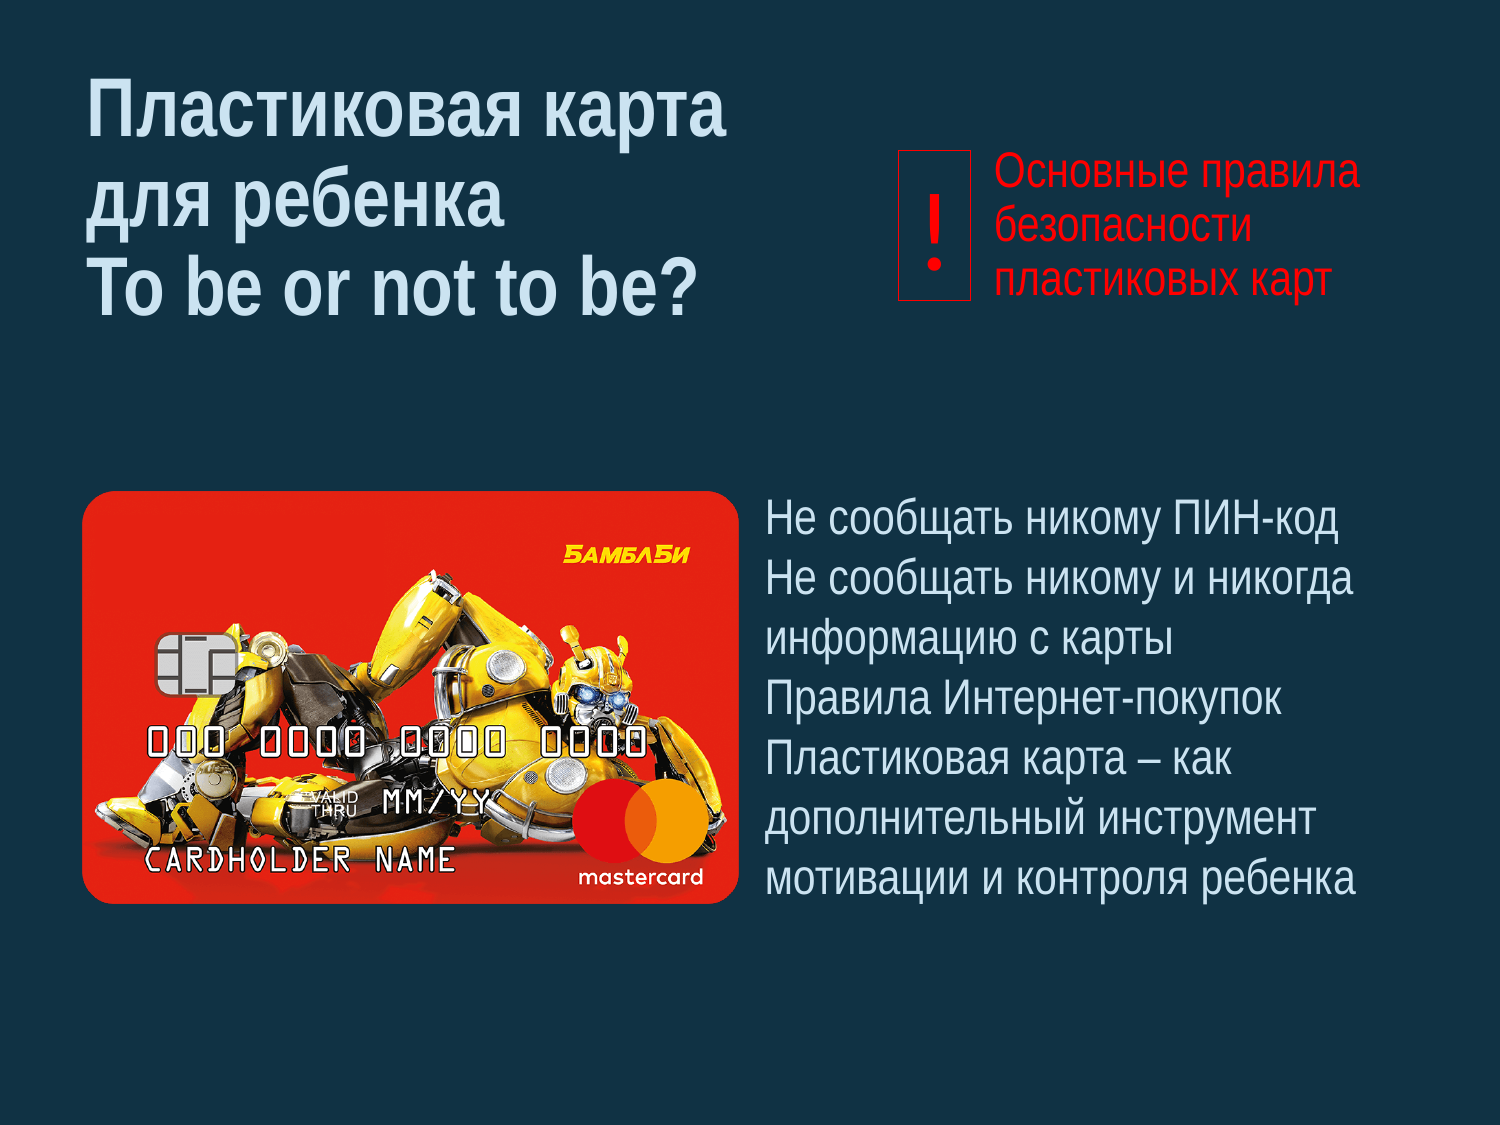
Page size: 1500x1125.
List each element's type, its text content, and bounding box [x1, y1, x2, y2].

title Пластиковая карта для ребенка To be or not to be? [71, 56, 857, 245]
text_box Не сообщать никому ПИН-код Не сообщать никому и никогда информацию с карты Правила Интернет-покупок Пластиковая карта – как дополнительный инструмент мотивации и контроля ребенка [750, 477, 1474, 913]
picture [82, 491, 739, 904]
list Основные правила безопасности пластиковых карт [950, 137, 1427, 279]
text_box ! [898, 150, 971, 301]
